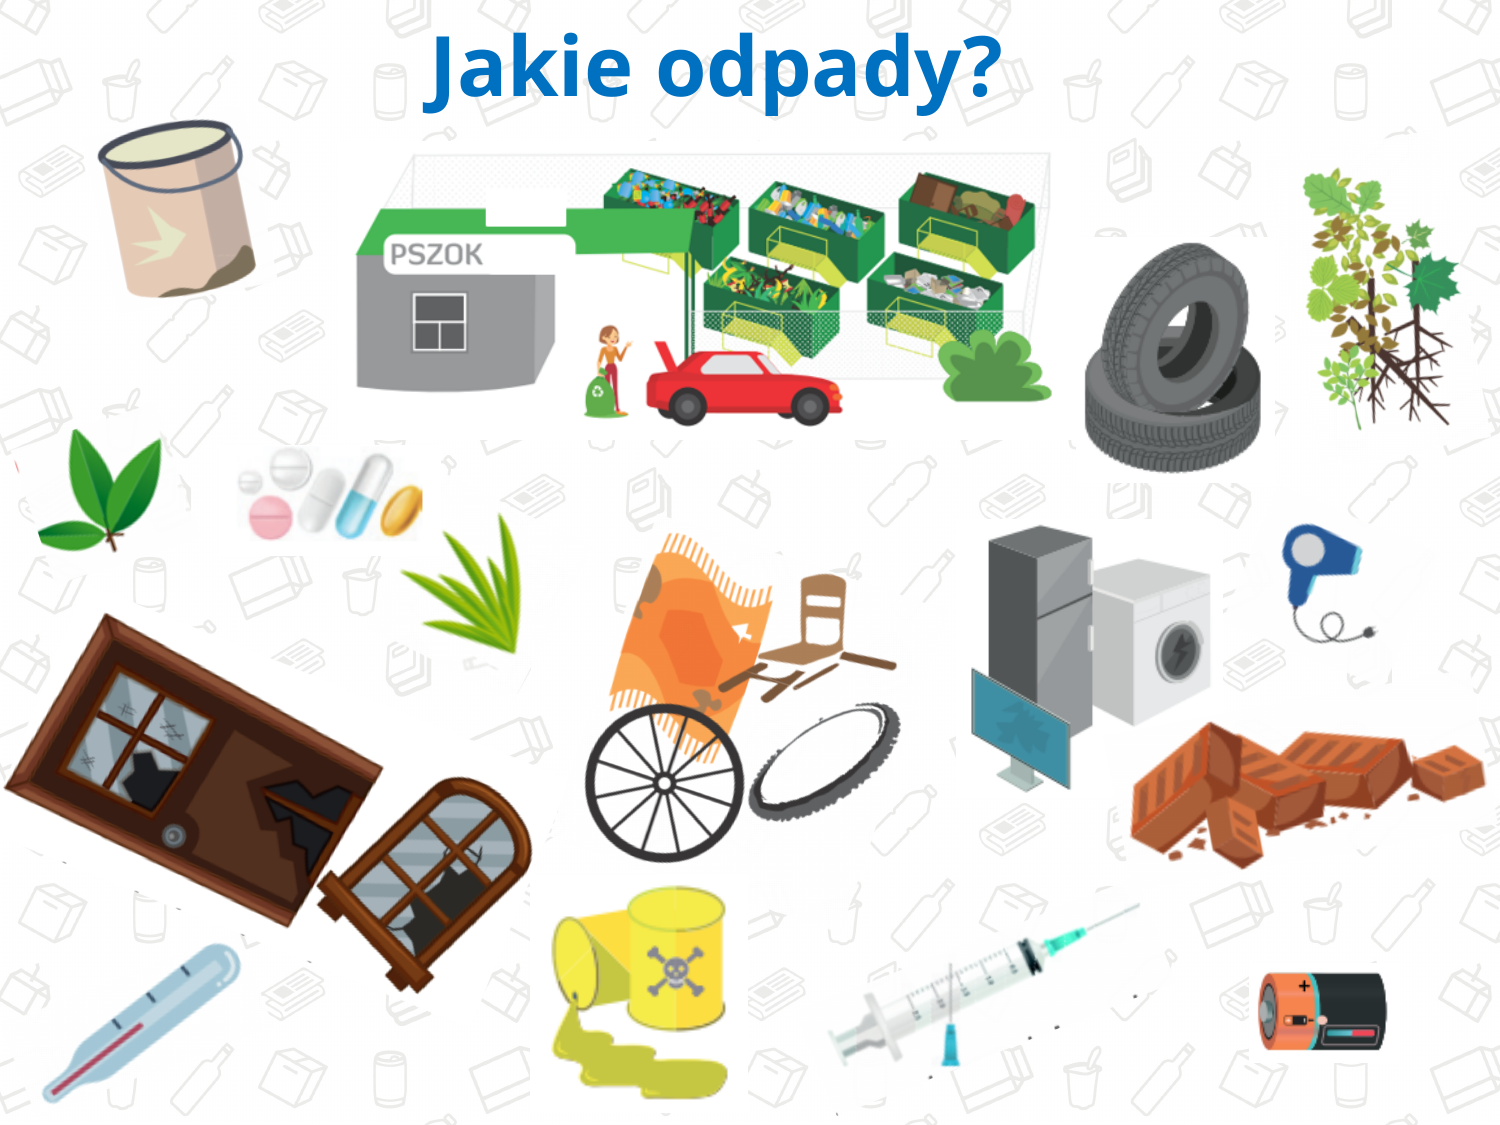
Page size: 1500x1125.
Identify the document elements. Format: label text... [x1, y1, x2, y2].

picture [0, 0, 1500, 1125]
title Jakie odpady? [41, 0, 1392, 157]
